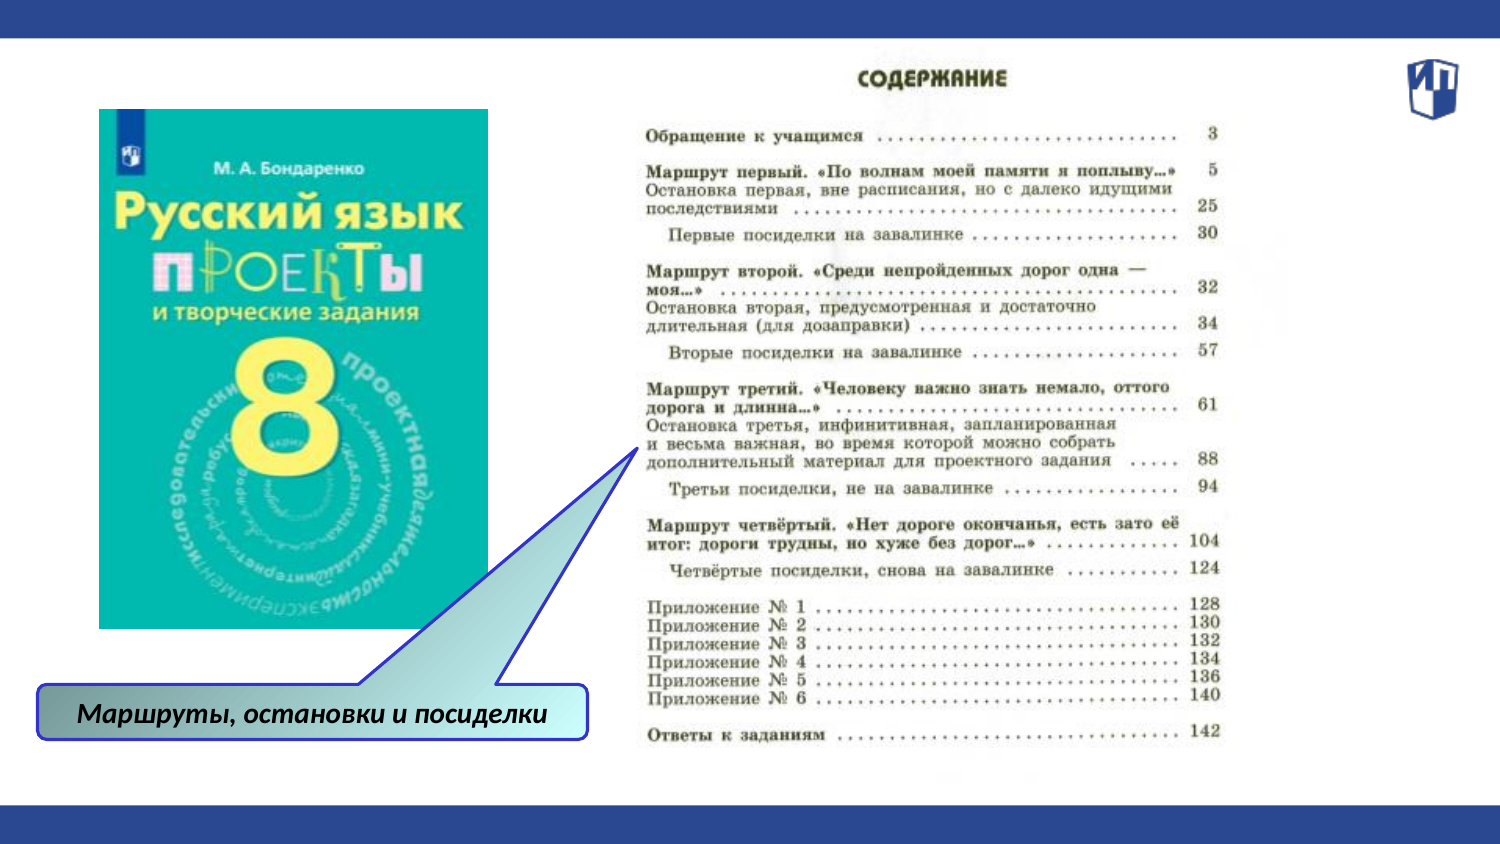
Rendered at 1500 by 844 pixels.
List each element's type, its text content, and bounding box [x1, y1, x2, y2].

picture [99, 109, 489, 630]
picture [119, 109, 143, 174]
picture [612, 46, 1288, 785]
text_box Маршруты, остановки и посиделки [37, 473, 607, 740]
picture [1400, 58, 1466, 126]
